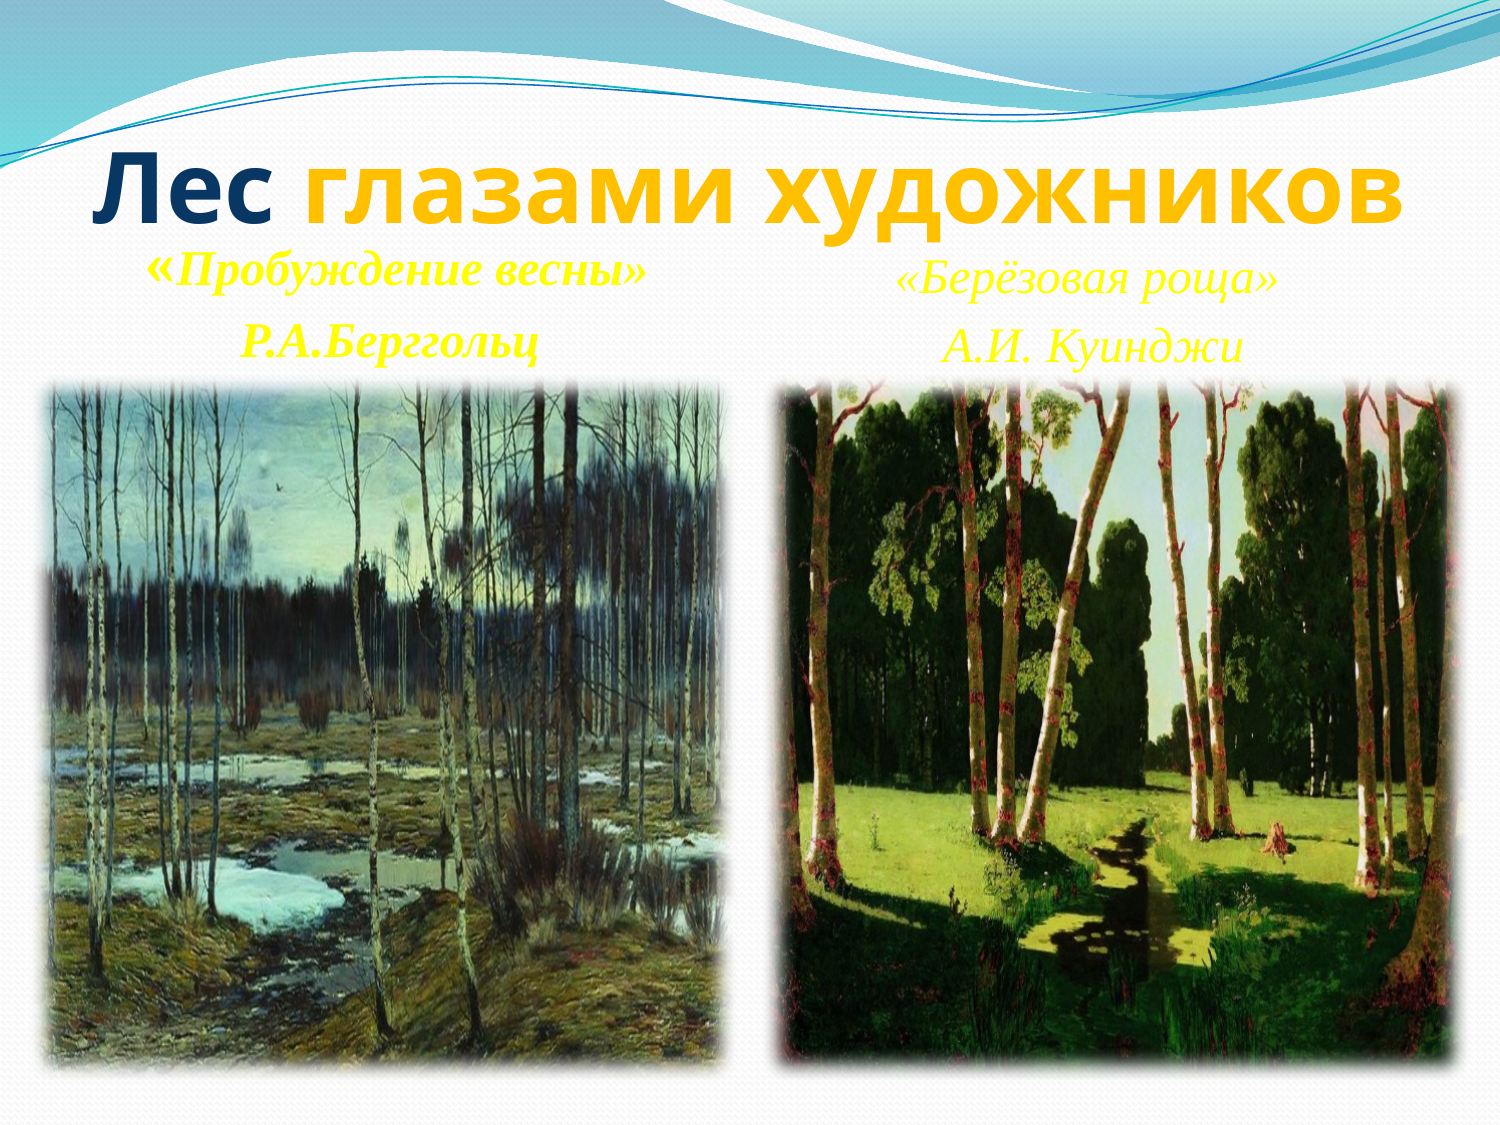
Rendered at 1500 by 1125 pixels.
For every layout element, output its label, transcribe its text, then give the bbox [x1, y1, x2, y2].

list «Пробуждение весны» Р.А.Берггольц [64, 231, 728, 362]
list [29, 373, 738, 1083]
list «Берёзовая роща» А.И. Куинджи [761, 243, 1425, 373]
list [761, 373, 1471, 1083]
title Лес глазами художников [75, 115, 1425, 244]
